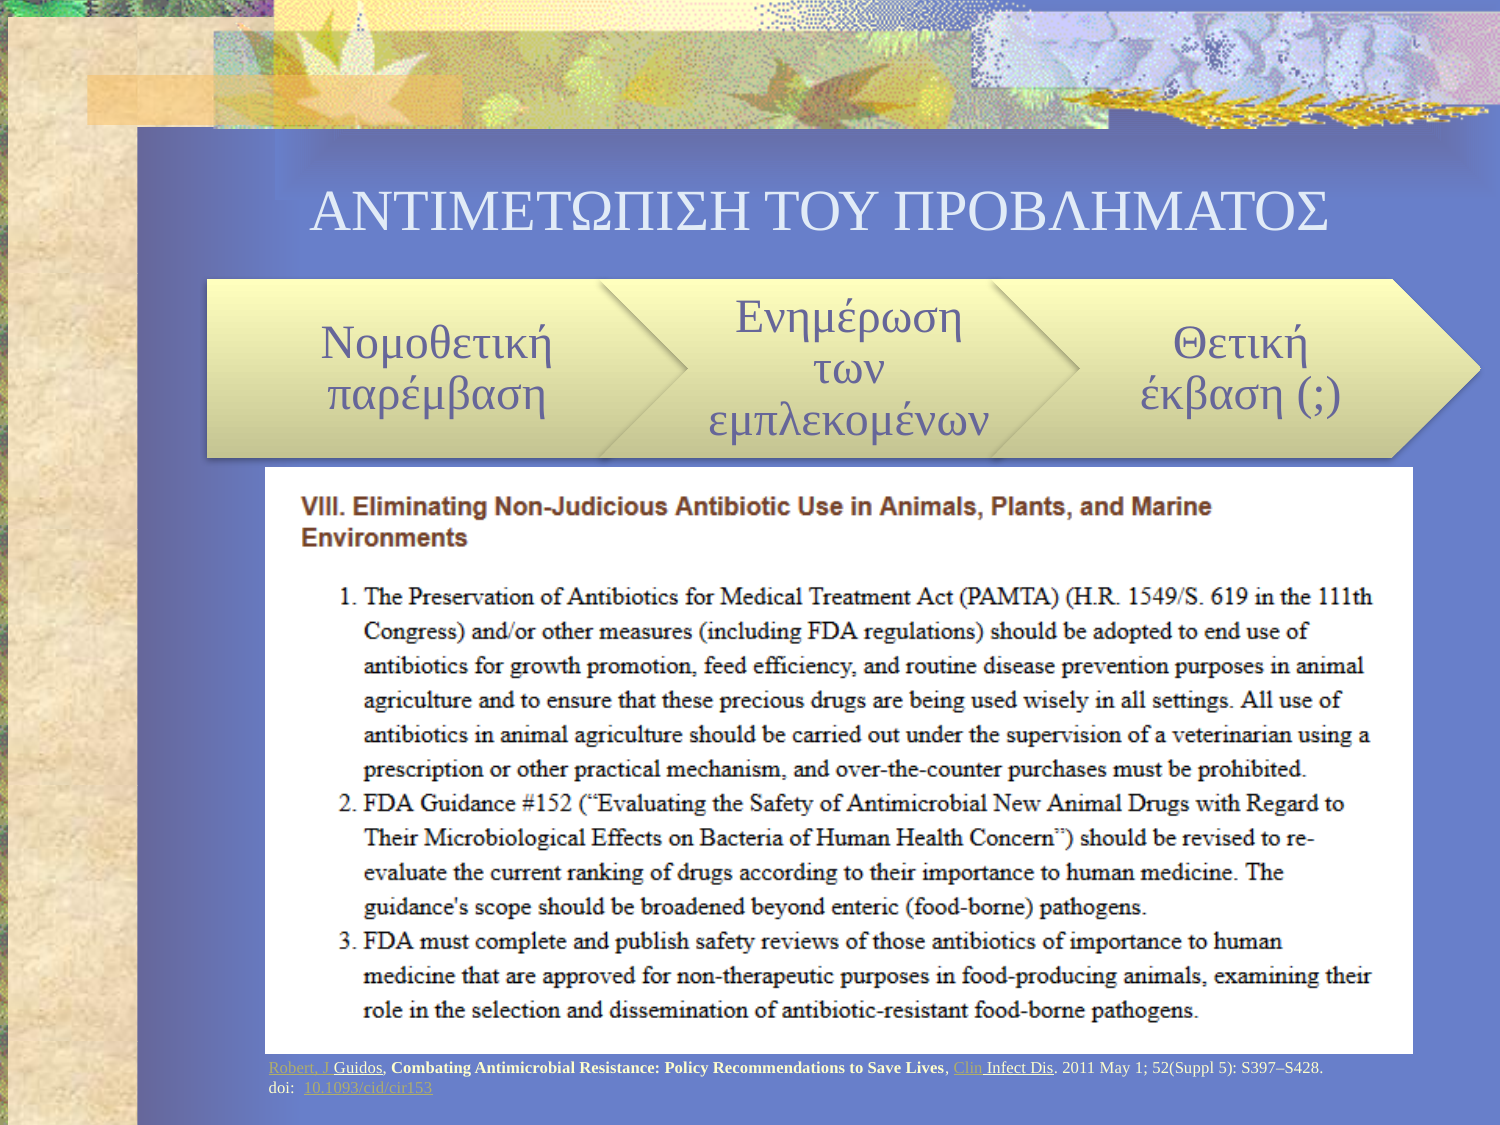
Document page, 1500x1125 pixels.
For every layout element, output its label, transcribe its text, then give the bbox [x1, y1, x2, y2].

picture [265, 467, 1413, 1055]
picture [0, 0, 1500, 1125]
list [206, 278, 1482, 459]
title ΑΝΤΙΜΕΤΩΠΙΣΗ ΤΟΥ ΠΡΟΒΛΗΜΑΤΟΣ [182, 113, 1459, 302]
text_box Robert, J Guidos, Combating Antimicrobial Resistance: Policy Recommendations to Save Lives, Clin Infect Dis. 2011 May 1; 52(Suppl 5): S397–S428. doi: 10.1093/cid/cir153 [253, 1049, 1500, 1124]
